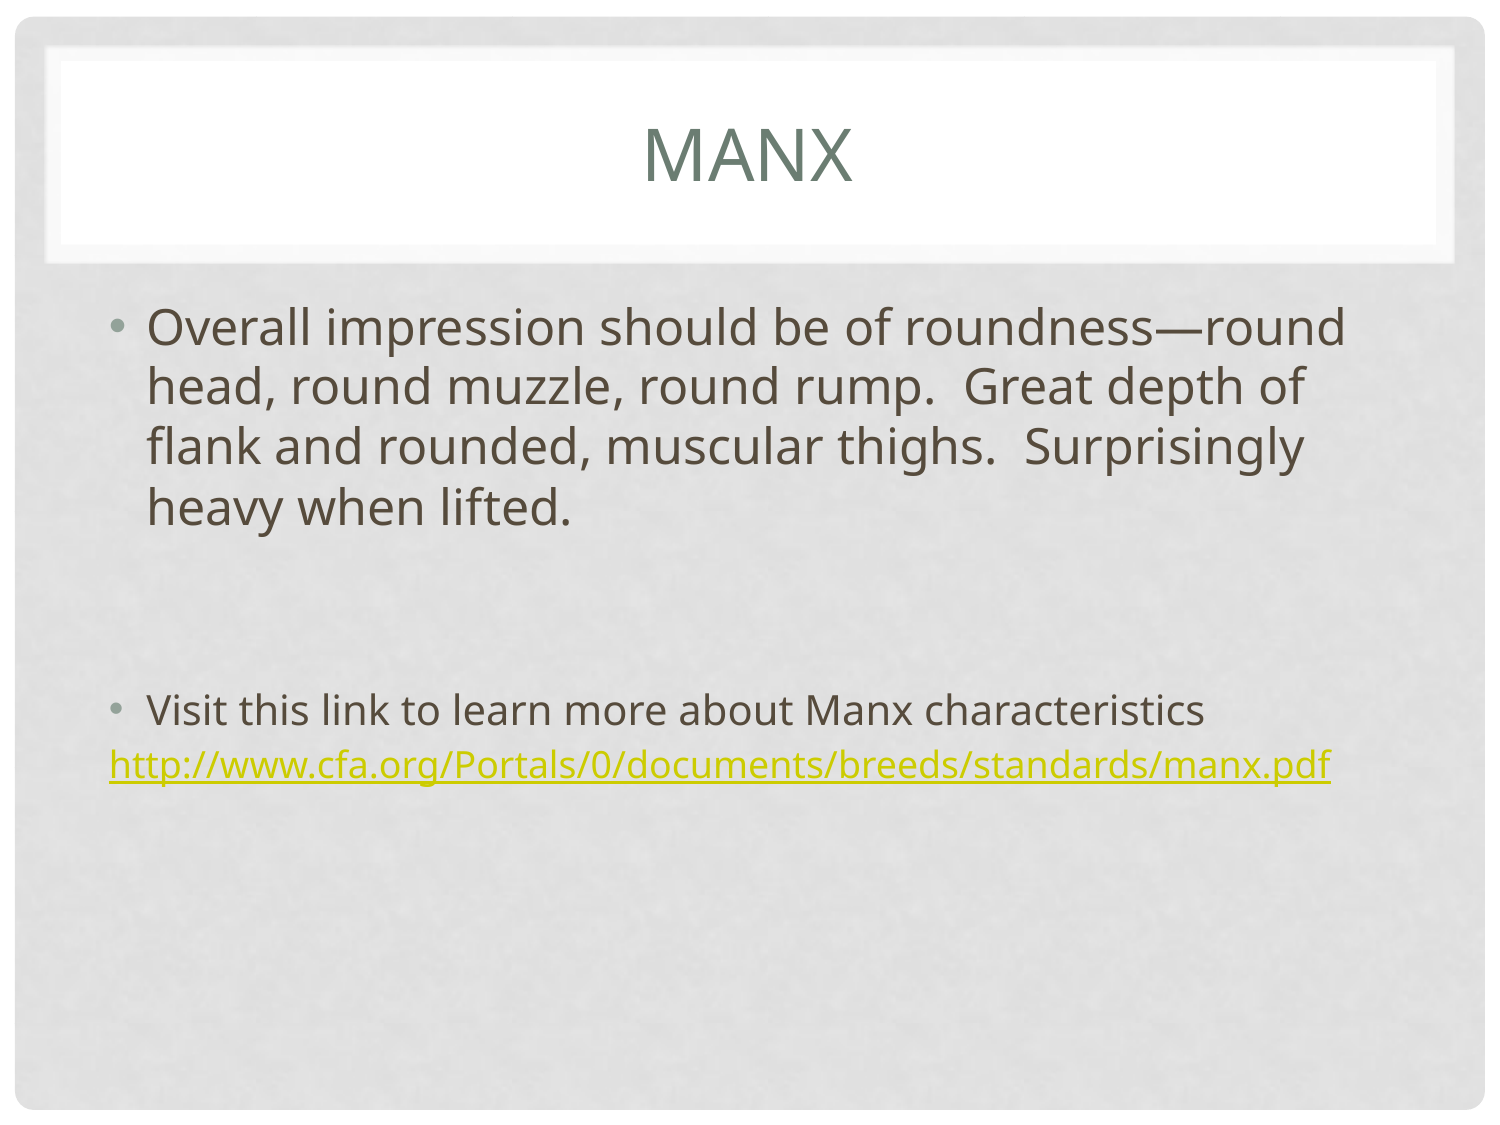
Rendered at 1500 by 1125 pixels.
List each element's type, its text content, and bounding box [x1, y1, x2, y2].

title Manx [69, 66, 1425, 238]
list Overall impression should be of roundness—round head, round muzzle, round rump. Great depth of flank and rounded, muscular thighs. Surprisingly heavy when lifted. Visit this link to learn more about Manx characteristics http://www.cfa.org/Portals/0/documents/breeds/standards/manx.pdf [75, 287, 1425, 1005]
